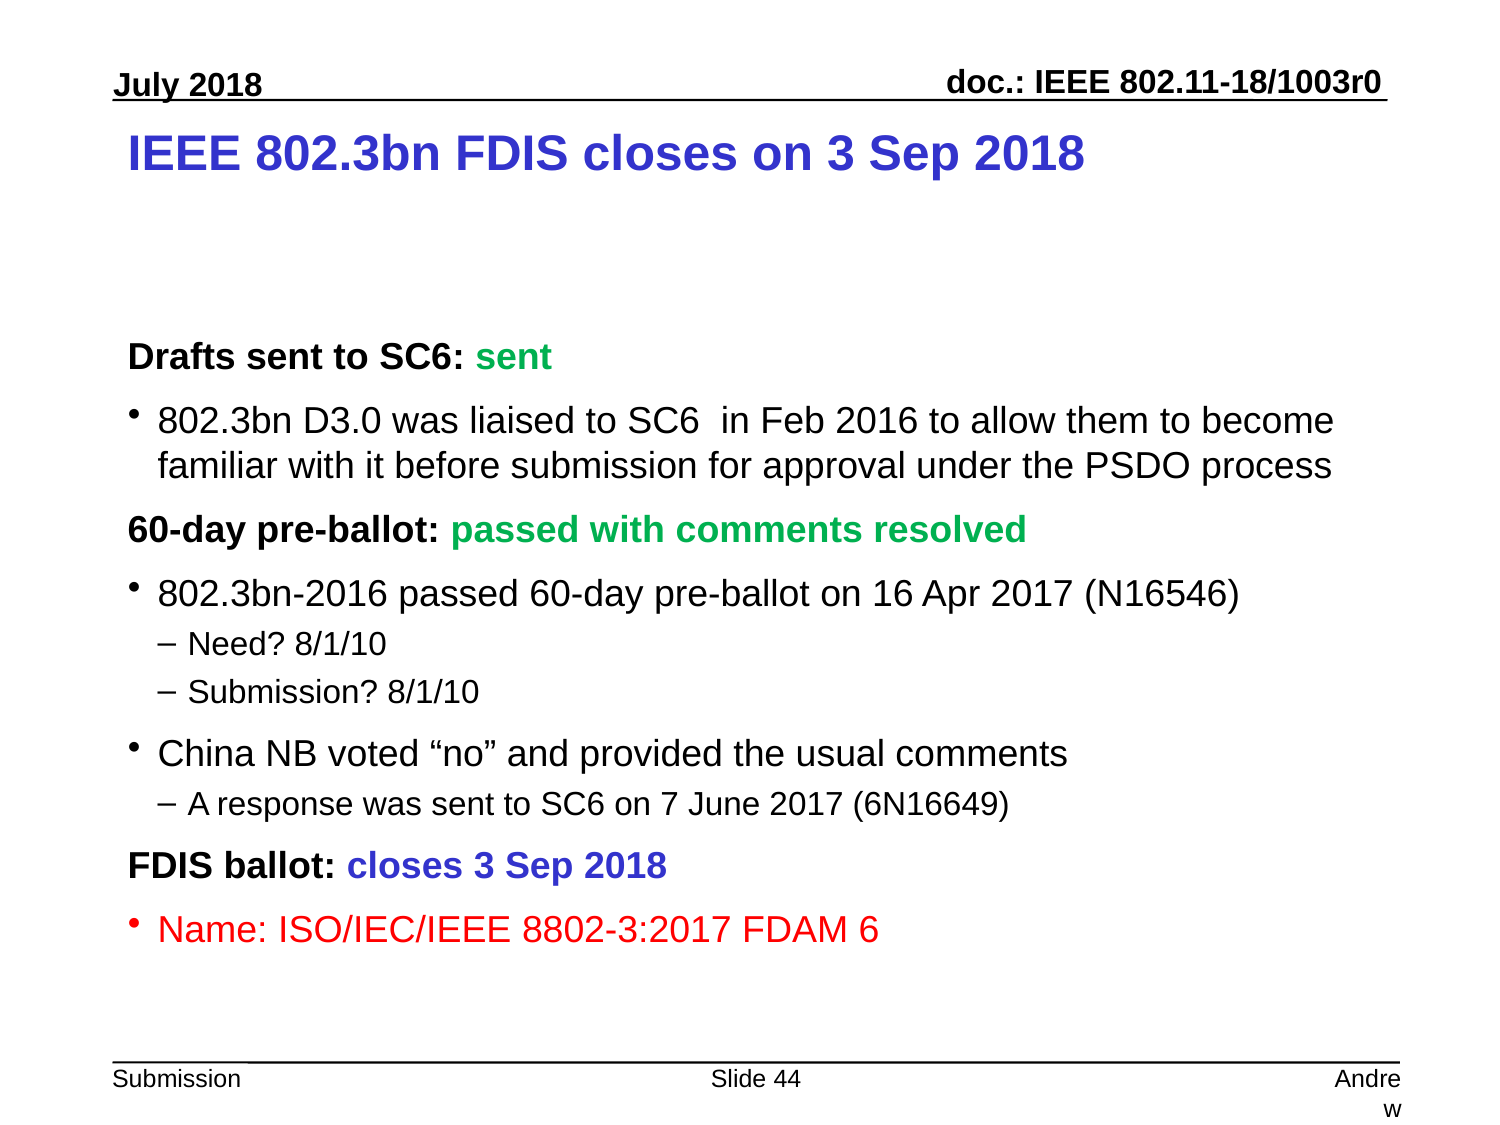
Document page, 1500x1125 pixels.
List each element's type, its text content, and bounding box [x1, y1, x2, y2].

title IEEE 802.3bn FDIS closes on 3 Sep 2018 [112, 112, 1388, 288]
list Drafts sent to SC6: sent 802.3bn D3.0 was liaised to SC6 in Feb 2016 to allow them to become familiar with it before submission for approval under the PSDO process 60-day pre-ballot: passed with comments resolved 802.3bn-2016 passed 60-day pre-ballot on 16 Apr 2017 (N16546) Need? 8/1/10 Submission? 8/1/10 China NB voted “no” and provided the usual comments A response was sent to SC6 on 7 June 2017 (6N16649) FDIS ballot: closes 3 Sep 2018 Name: ISO/IEC/IEEE 8802-3:2017 FDAM 6 [112, 324, 1388, 1000]
footer Andrew Myles, Cisco [1320, 1061, 1402, 1093]
slide_number Slide 44 [709, 1061, 803, 1093]
